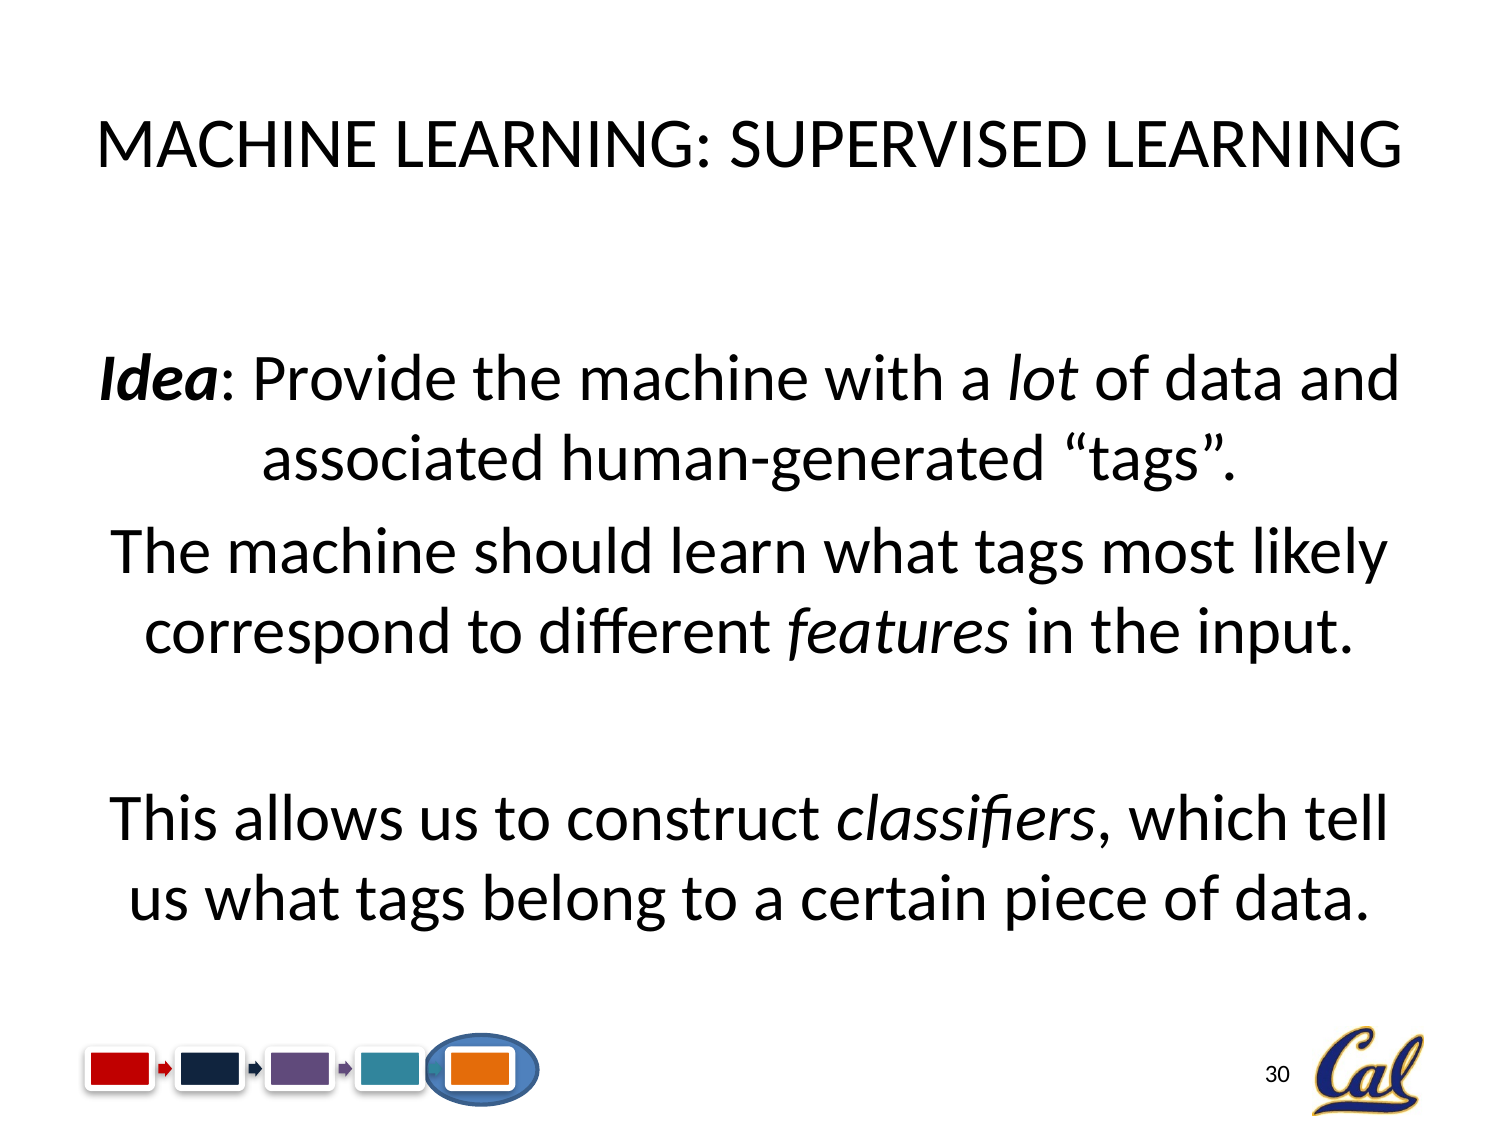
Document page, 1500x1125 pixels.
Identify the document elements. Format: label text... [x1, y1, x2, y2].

title Machine Learning: Supervised Learning [75, 45, 1425, 233]
list Idea: Provide the machine with a lot of data and associated human-generated “tags”. The machine should learn what tags most likely correspond to different features in the input. This allows us to construct classifiers, which tell us what tags belong to a certain piece of data. [75, 262, 1425, 1005]
picture [1312, 1026, 1424, 1116]
